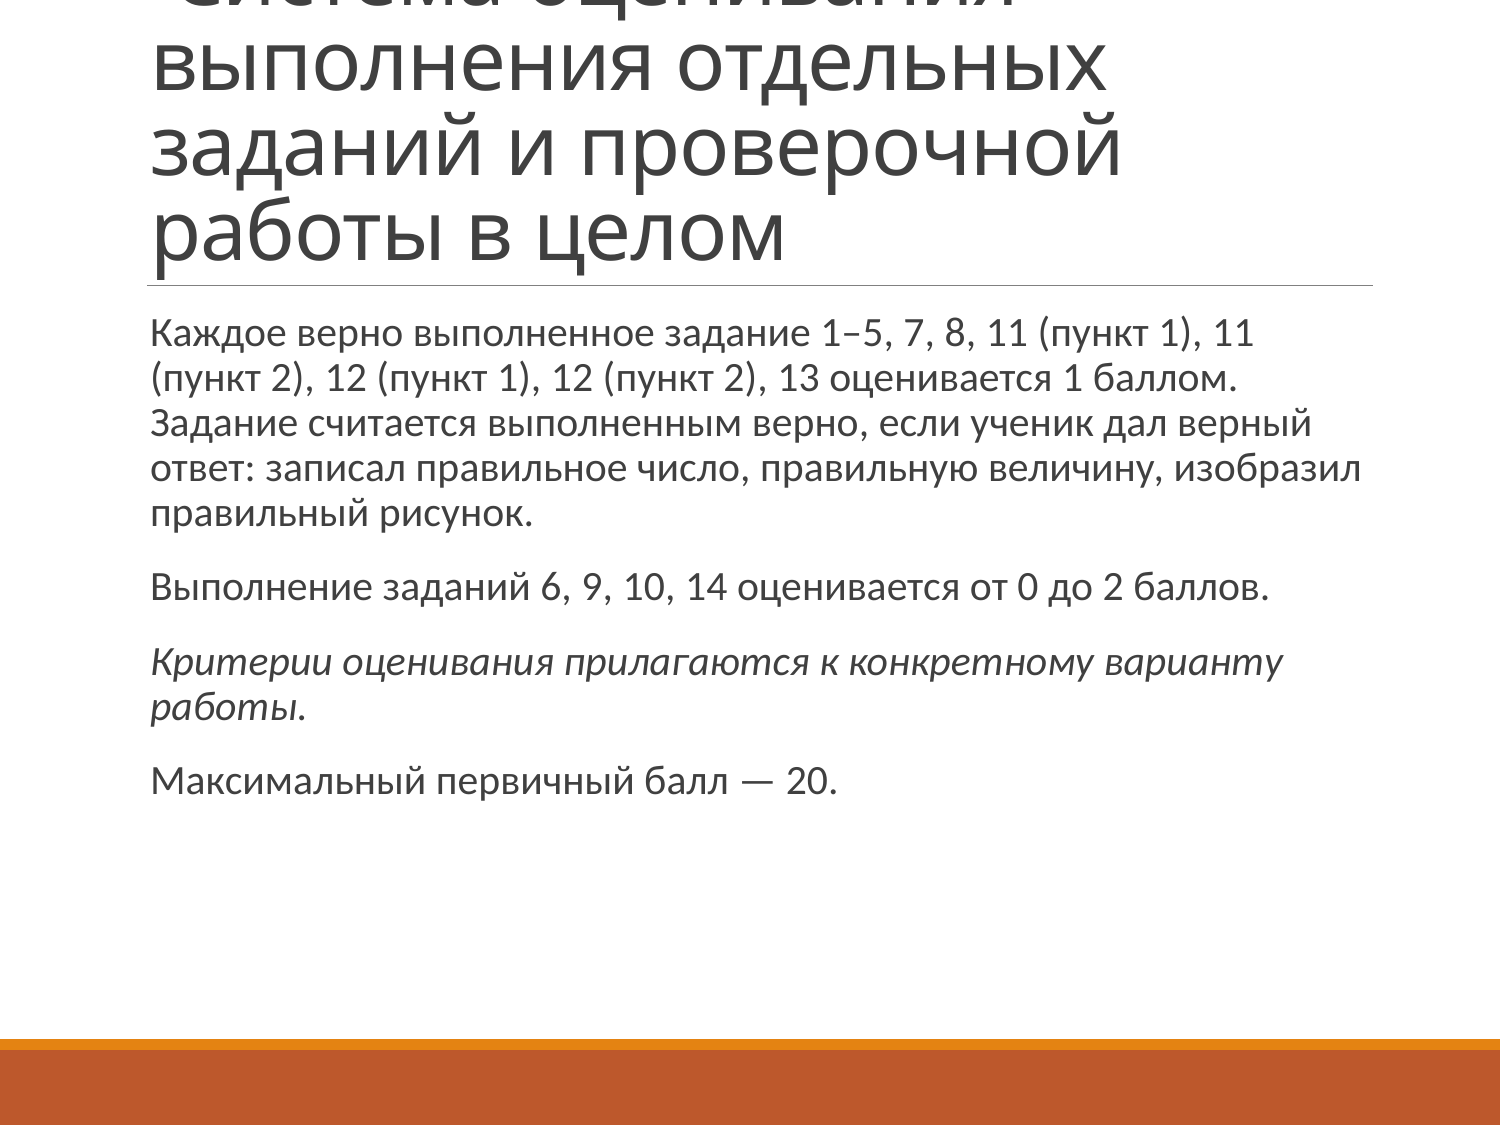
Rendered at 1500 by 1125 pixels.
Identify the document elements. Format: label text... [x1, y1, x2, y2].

list Каждое верно выполненное задание 1–5, 7, 8, 11 (пункт 1), 11 (пункт 2), 12 (пункт 1), 12 (пункт 2), 13 оценивается 1 баллом. Задание считается выполненным верно, если ученик дал верный ответ: записал правильное число, правильную величину, изобразил правильный рисунок. Выполнение заданий 6, 9, 10, 14 оценивается от 0 до 2 баллов. Критерии оценивания прилагаются к конкретному варианту работы. Максимальный первичный балл — 20. [135, 302, 1373, 963]
title Система оценивания выполнения отдельных заданий и проверочной работы в целом [135, 47, 1373, 285]
